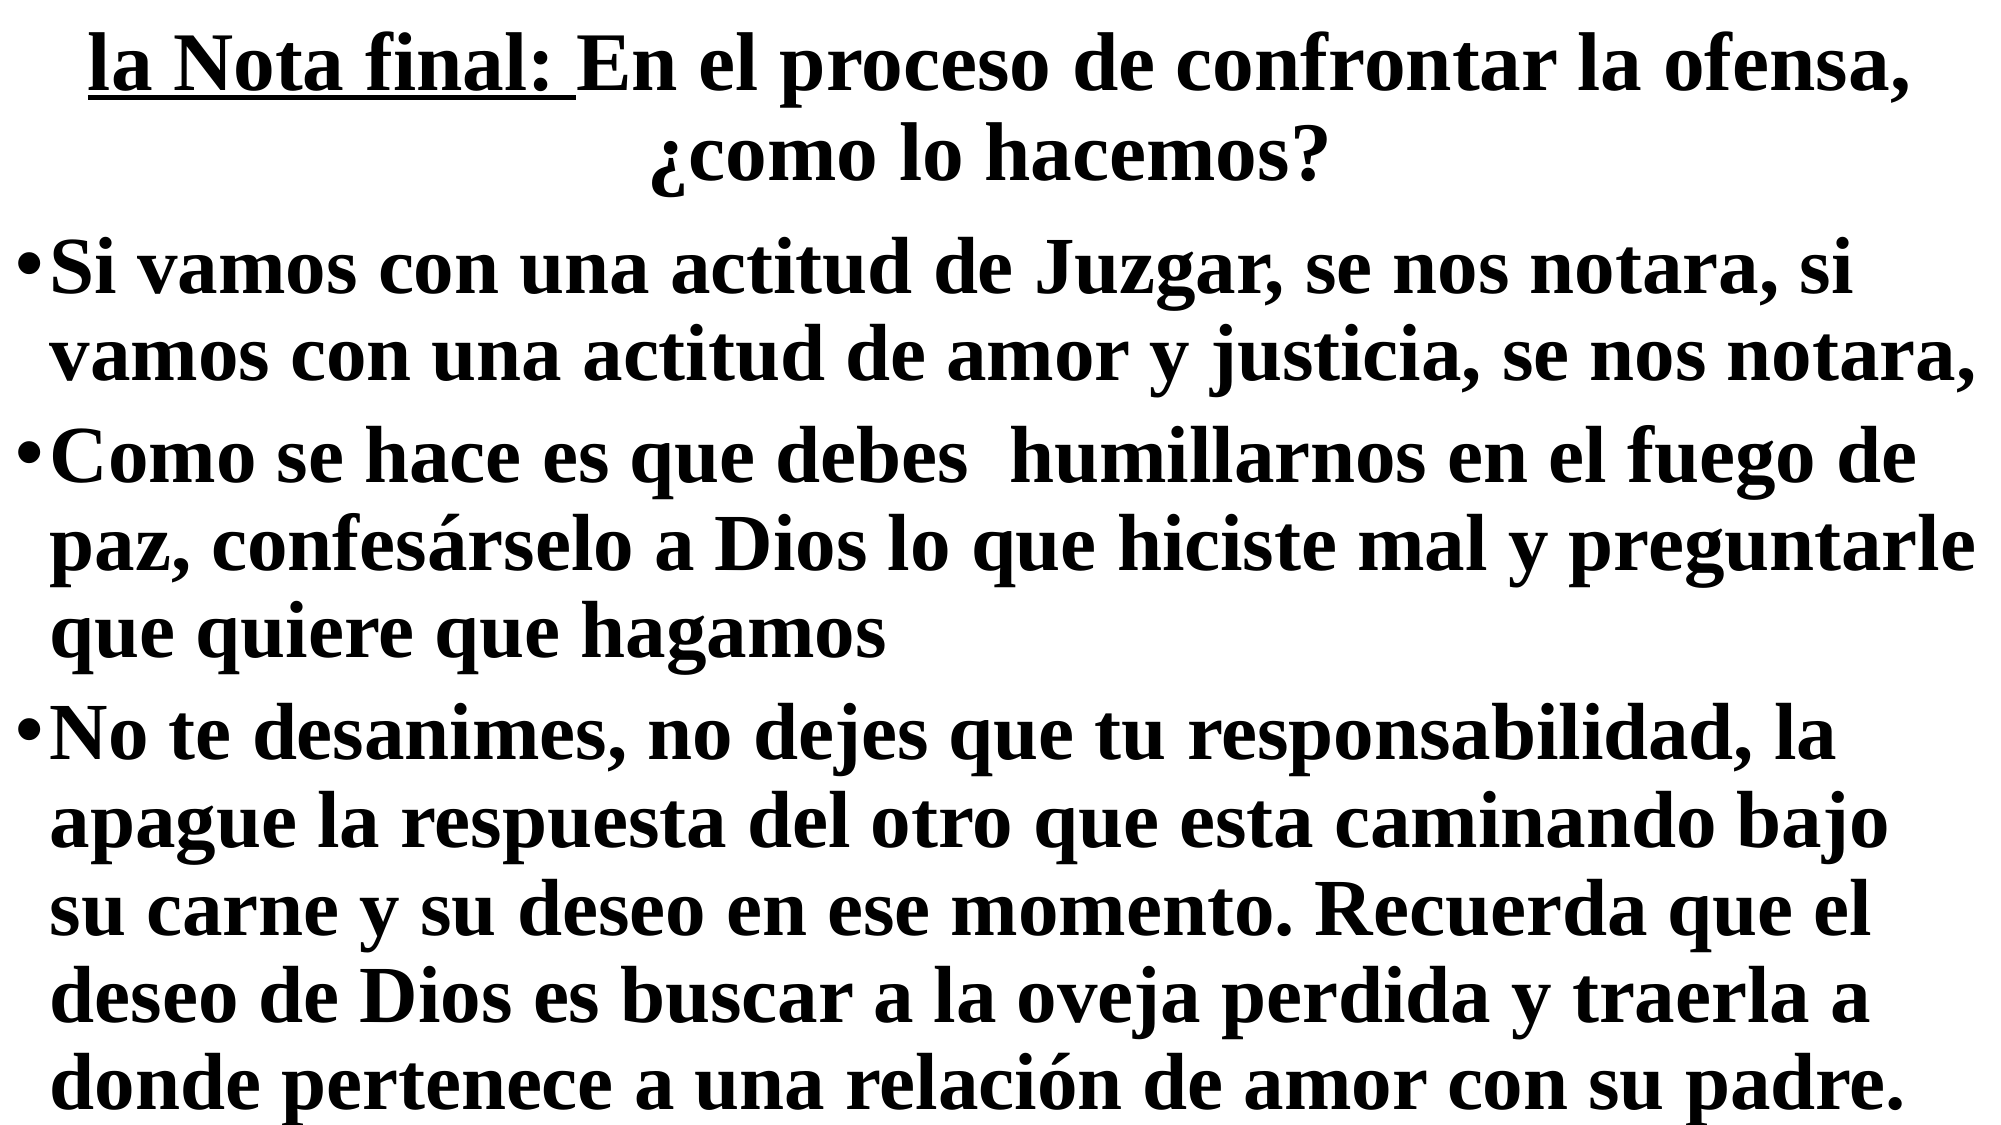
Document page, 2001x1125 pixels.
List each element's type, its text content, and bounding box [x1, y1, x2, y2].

list Si vamos con una actitud de Juzgar, se nos notara, si vamos con una actitud de amor y justicia, se nos notara, Como se hace es que debes humillarnos en el fuego de paz, confesárselo a Dios lo que hiciste mal y preguntarle que quiere que hagamos No te desanimes, no dejes que tu responsabilidad, la apague la respuesta del otro que esta caminando bajo su carne y su deseo en ese momento. Recuerda que el deseo de Dios es buscar a la oveja perdida y traerla a donde pertenece a una relación de amor con su padre. [0, 215, 2000, 1125]
title la Nota final: En el proceso de confrontar la ofensa, ¿como lo hacemos? [0, 0, 2000, 215]
